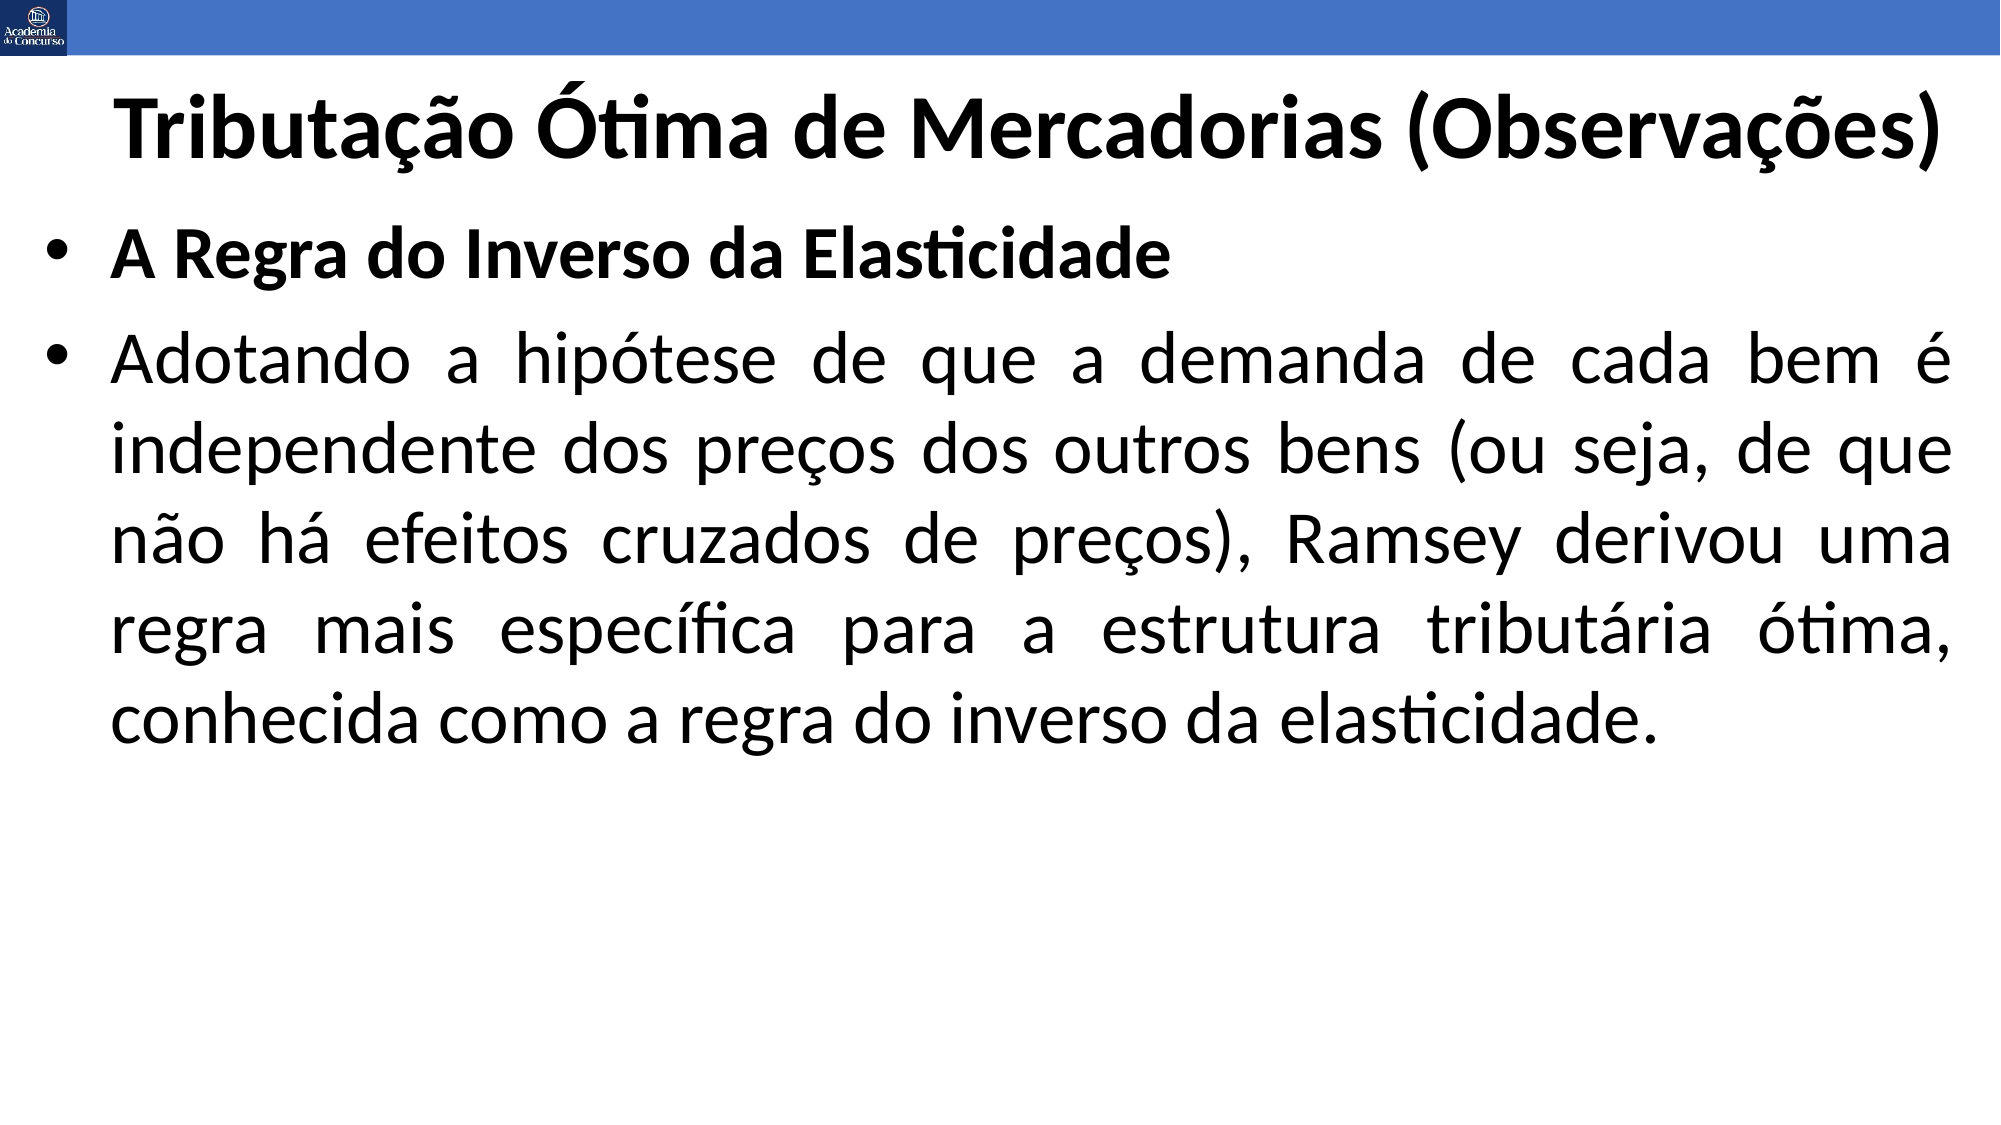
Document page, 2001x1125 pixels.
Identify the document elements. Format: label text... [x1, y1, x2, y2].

title Tributação Ótima de Mercadorias (Observações) [78, 54, 1981, 188]
list A Regra do Inverso da Elasticidade Adotando a hipótese de que a demanda de cada bem é independente dos preços dos outros bens (ou seja, de que não há efeitos cruzados de preços), Ramsey derivou uma regra mais específica para a estrutura tributária ótima, conhecida como a regra do inverso da elasticidade. [31, 196, 1969, 835]
picture [0, 0, 67, 56]
